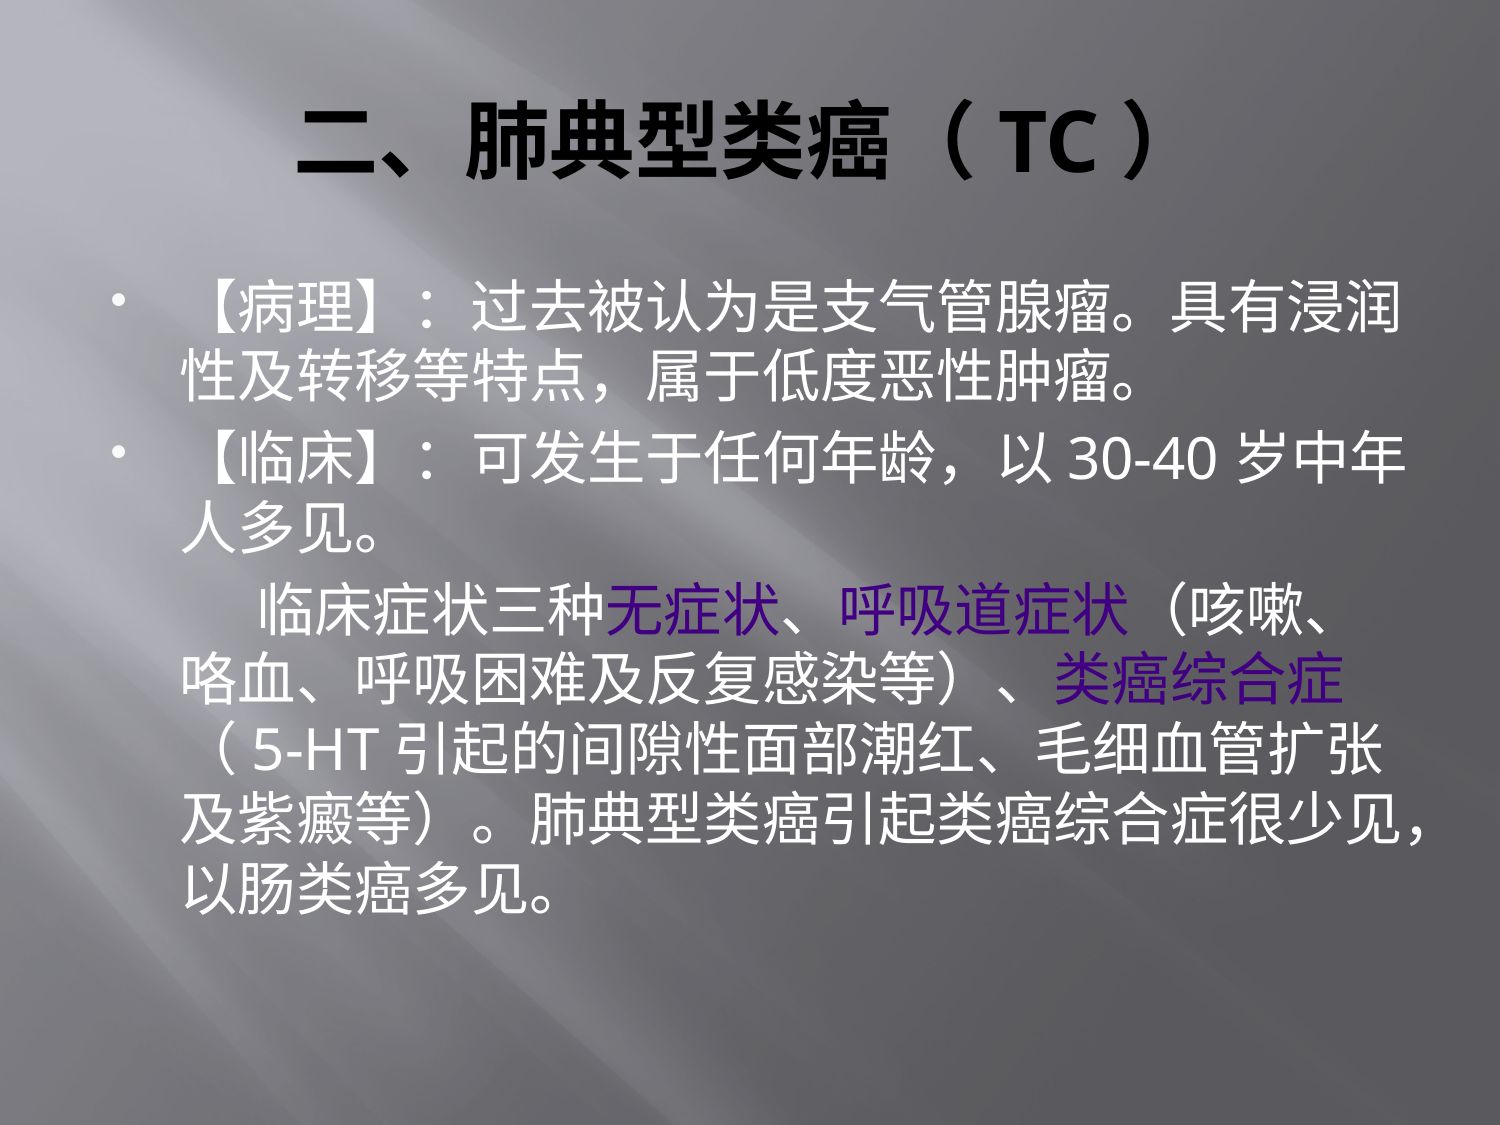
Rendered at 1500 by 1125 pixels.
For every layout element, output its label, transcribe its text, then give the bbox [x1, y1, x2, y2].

list 【病理】：过去被认为是支气管腺瘤。具有浸润性及转移等特点，属于低度恶性肿瘤。 【临床】：可发生于任何年龄，以30-40岁中年人多见。 临床症状三种无症状、呼吸道症状（咳嗽、咯血、呼吸困难及反复感染等）、类癌综合症（5-HT引起的间隙性面部潮红、毛细血管扩张及紫癜等）。肺典型类癌引起类癌综合症很少见，以肠类癌多见。 [75, 262, 1425, 1035]
title 二、肺典型类癌（TC） [75, 45, 1425, 233]
